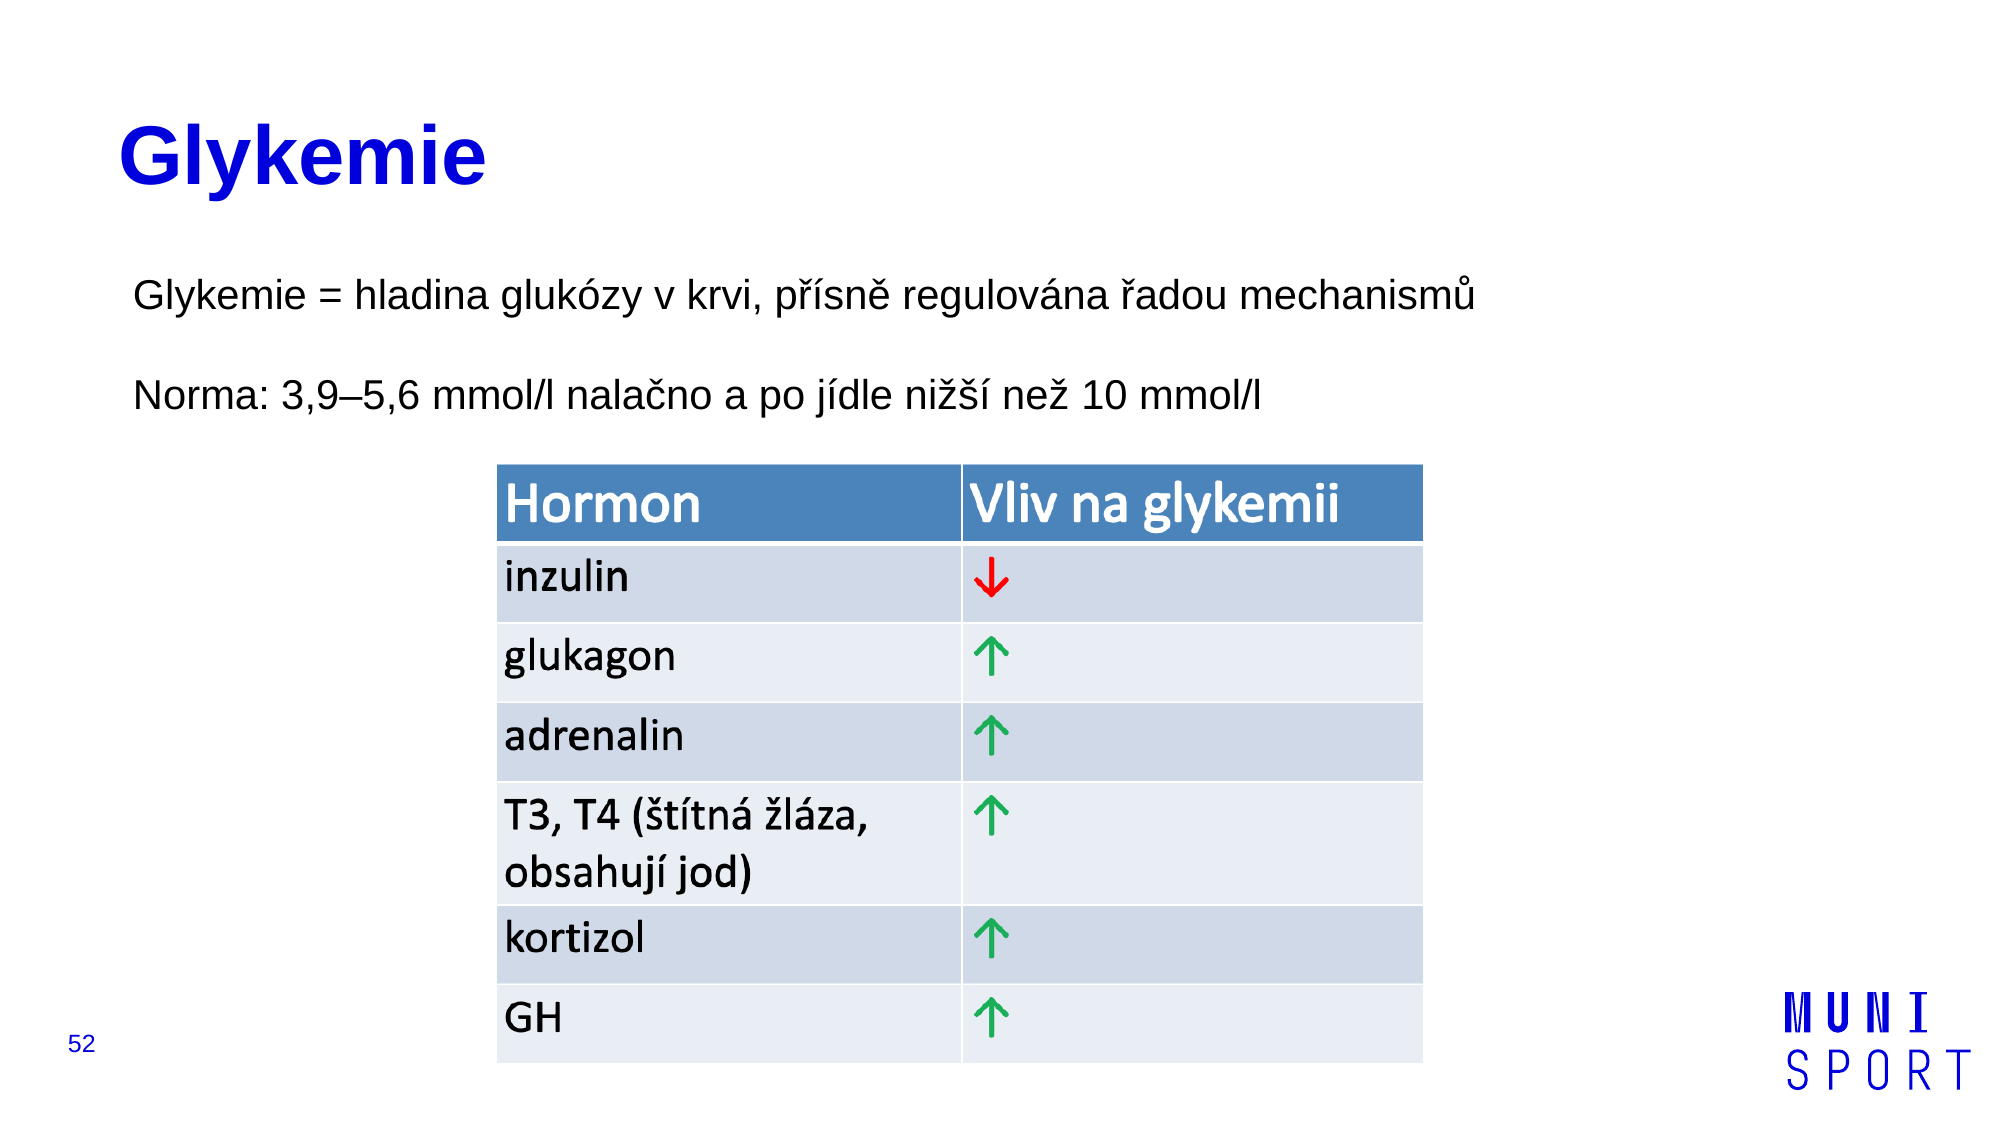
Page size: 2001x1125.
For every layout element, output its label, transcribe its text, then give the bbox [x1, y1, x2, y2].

slide_number 52 [67, 1021, 110, 1063]
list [472, 444, 1442, 1080]
text_box Glykemie = hladina glukózy v krvi, přísně regulována řadou mechanismů Norma: 3,9–5,6 mmol/l nalačno a po jídle nižší než 10 mmol/l [118, 260, 1796, 486]
title Glykemie [118, 118, 1883, 193]
